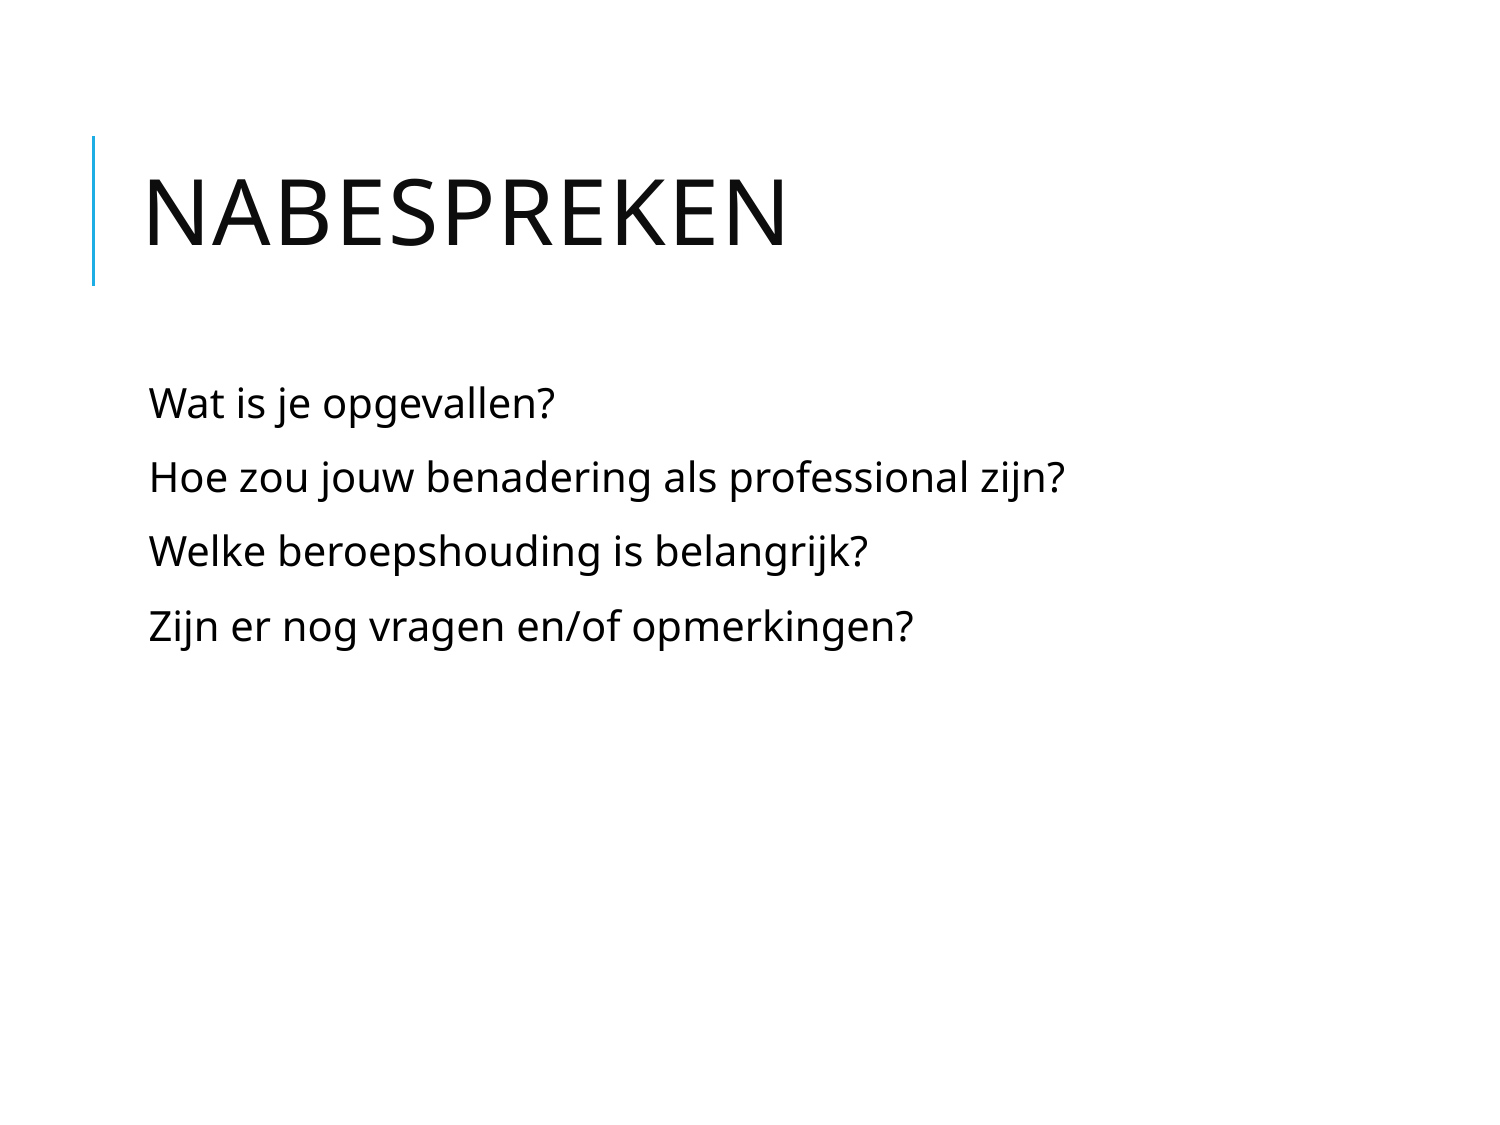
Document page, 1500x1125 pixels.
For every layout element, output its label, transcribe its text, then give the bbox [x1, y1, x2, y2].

list Wat is je opgevallen? Hoe zou jouw benadering als professional zijn? Welke beroepshouding is belangrijk? Zijn er nog vragen en/of opmerkingen? [126, 375, 1322, 1035]
title Nabespreken [126, 96, 1322, 342]
